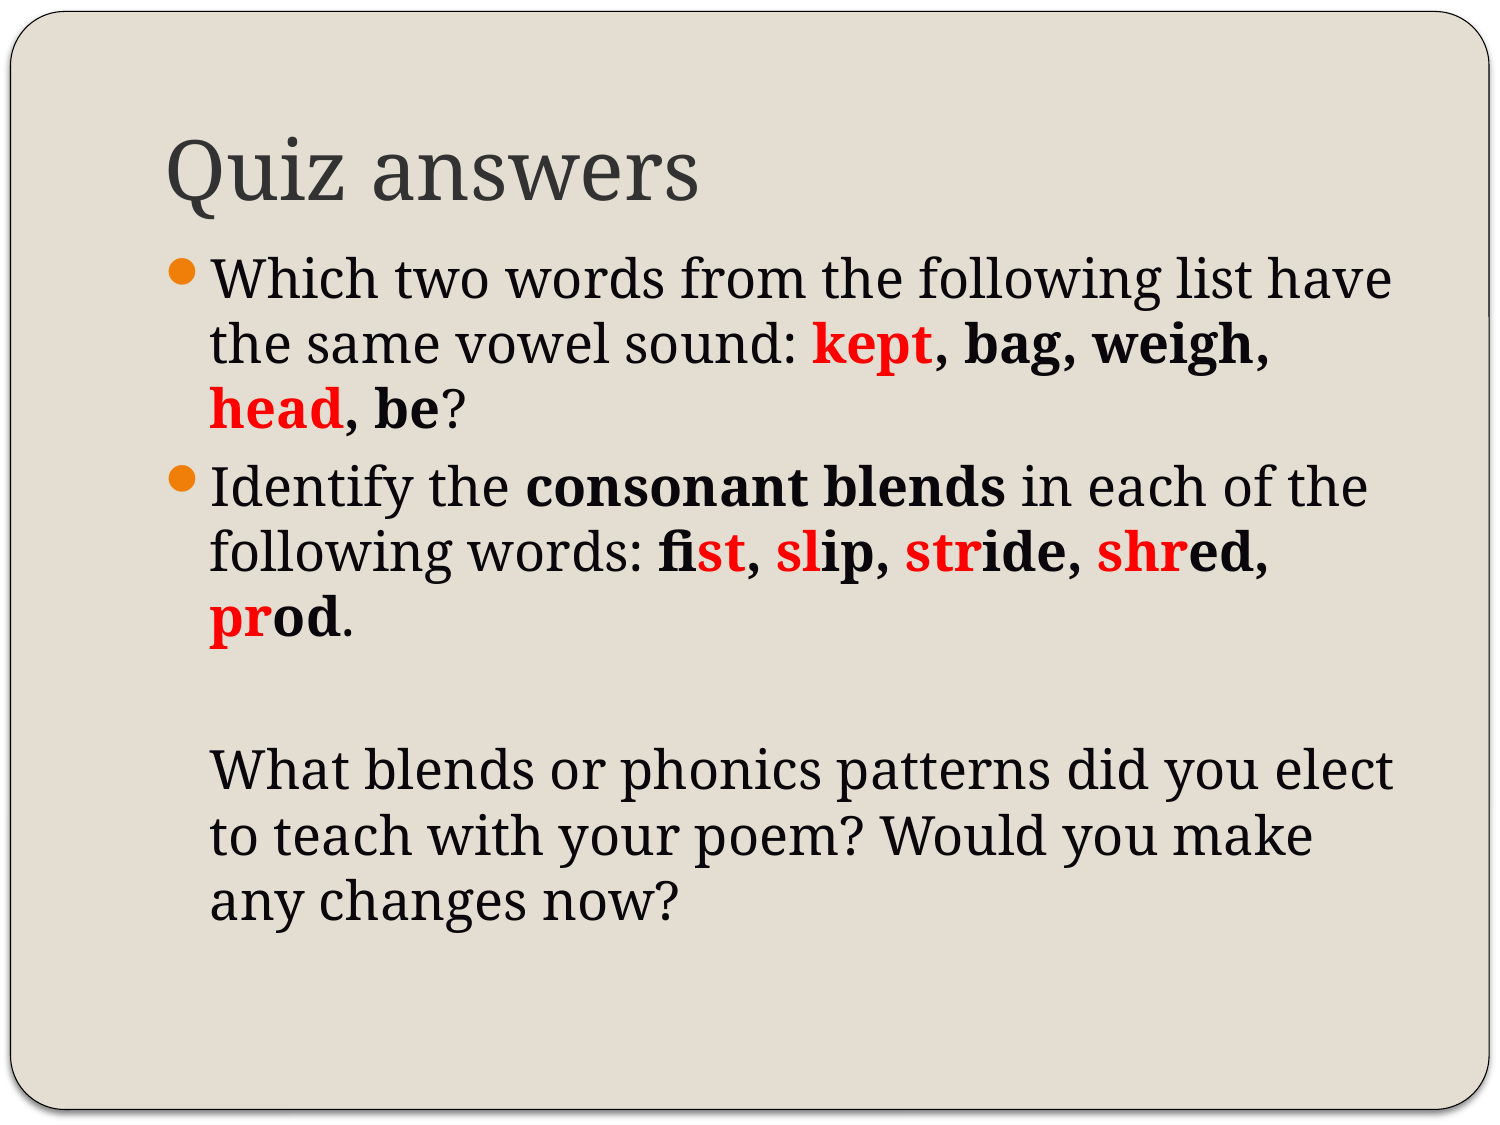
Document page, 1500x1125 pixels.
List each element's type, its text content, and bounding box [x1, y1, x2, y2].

list Which two words from the following list have the same vowel sound: kept, bag, weigh, head, be? Identify the consonant blends in each of the following words: fist, slip, stride, shred, prod. What blends or phonics patterns did you elect to teach with your poem? Would you make any changes now? [150, 237, 1425, 988]
title Quiz answers [150, 45, 1425, 233]
